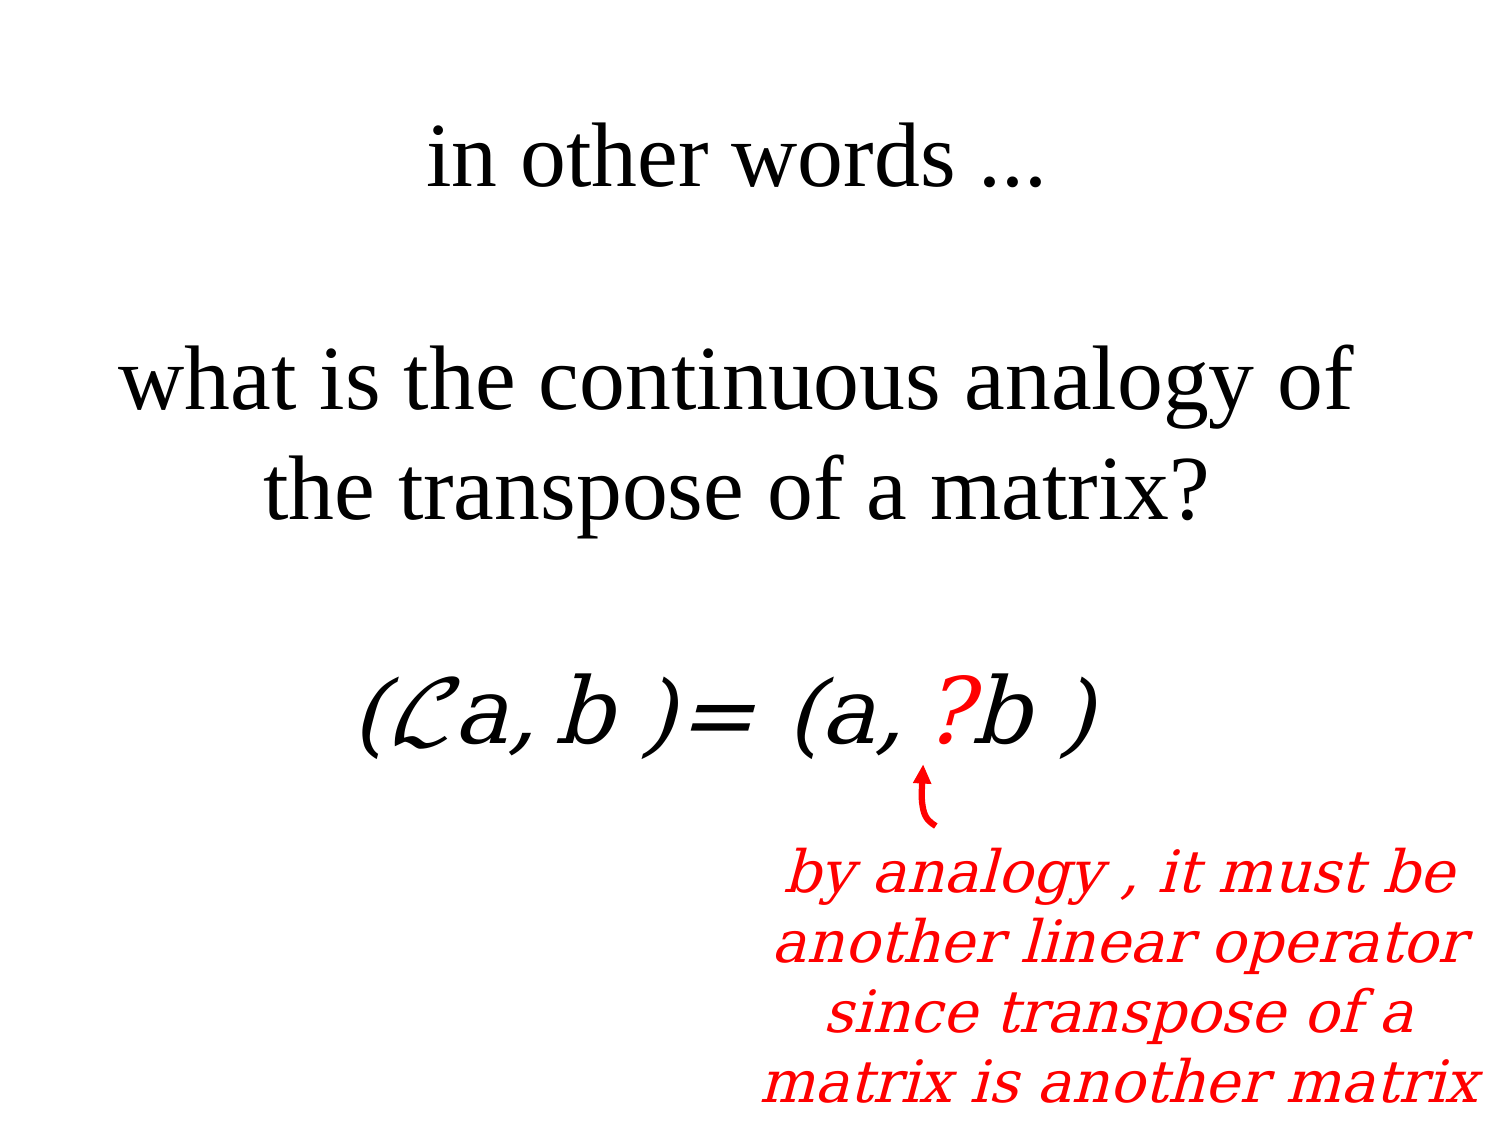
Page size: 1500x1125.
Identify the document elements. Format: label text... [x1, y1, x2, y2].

text_box by analogy , it must be another linear operator since transpose of a matrix is another matrix [737, 827, 1500, 1122]
title in other words ... [62, 37, 1413, 237]
text_box (ℒa, b )= (a, ?b ) [62, 612, 1413, 800]
text_box what is the continuous analogy of the transpose of a matrix? [62, 237, 1413, 612]
text_box [916, 764, 937, 827]
